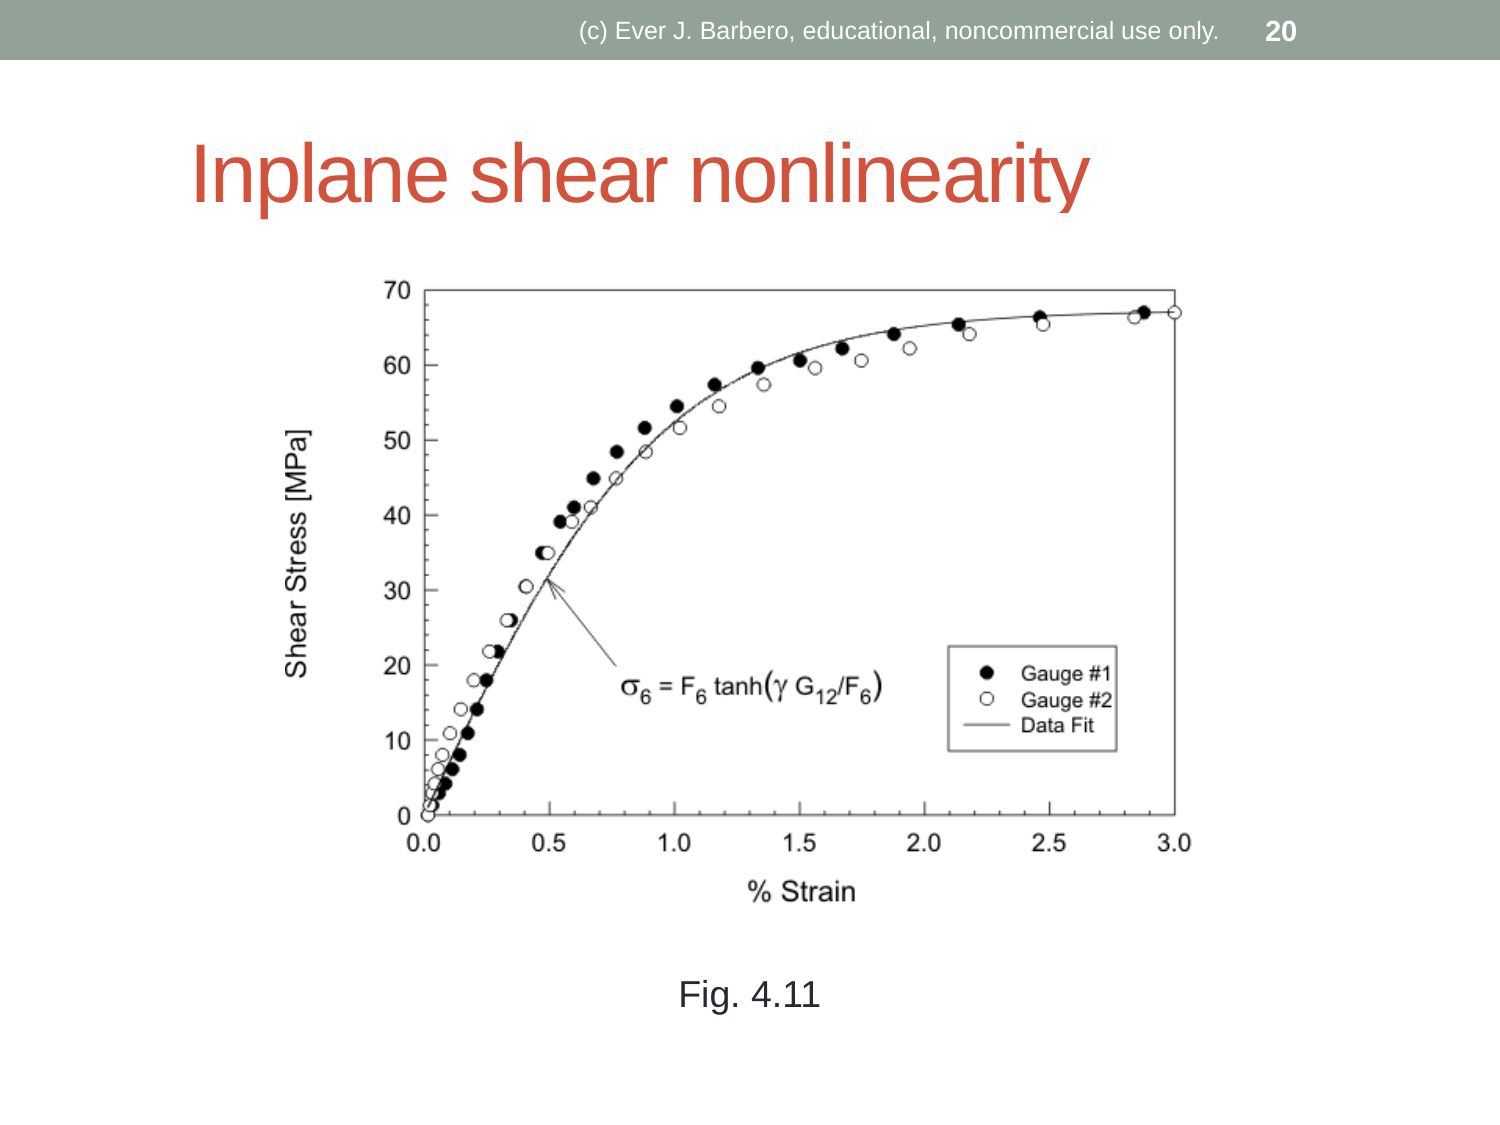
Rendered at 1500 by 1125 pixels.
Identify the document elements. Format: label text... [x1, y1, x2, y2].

footer (c) Ever J. Barbero, educational, noncommercial use only. [562, 3, 1238, 57]
picture [285, 213, 1215, 912]
slide_number 20 [1250, 3, 1425, 57]
text_box Fig. 4.11 [663, 962, 837, 1023]
title Inplane shear nonlinearity [174, 87, 1363, 250]
